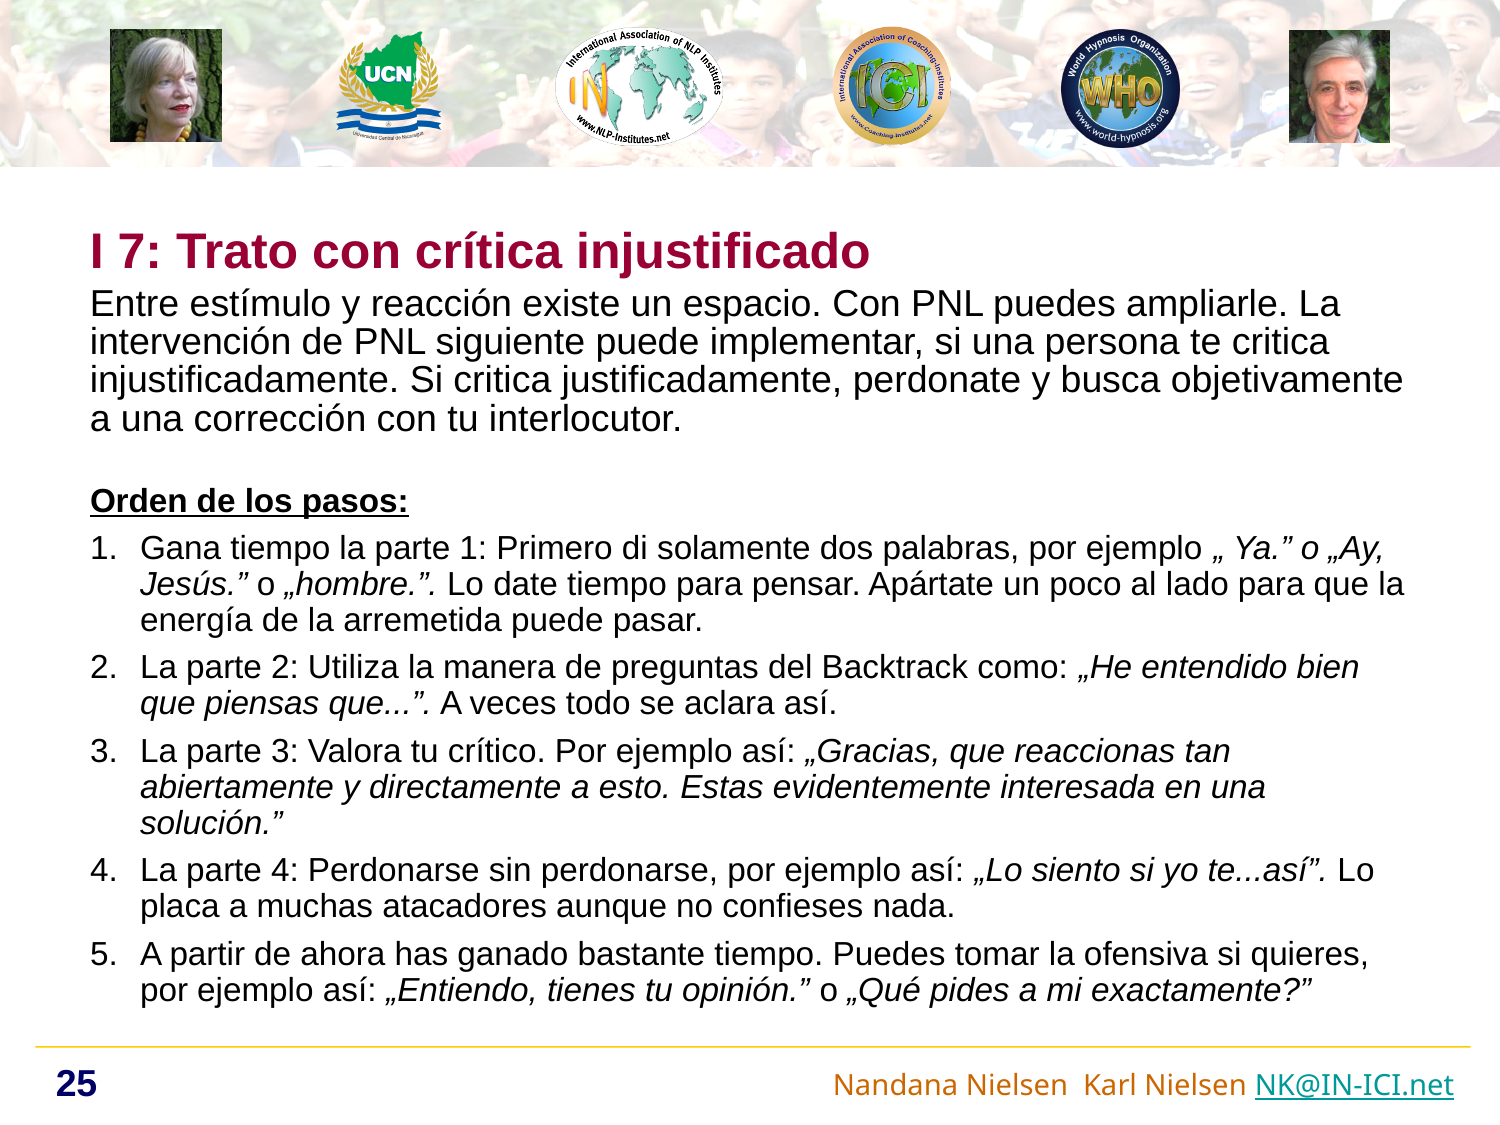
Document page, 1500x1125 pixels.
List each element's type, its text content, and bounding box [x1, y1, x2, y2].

list Orden de los pasos: Gana tiempo la parte 1: Primero di solamente dos palabras, por ejemplo „ Ya.” o „Ay, Jesús.” o „hombre.”. Lo date tiempo para pensar. Apártate un poco al lado para que la energía de la arremetida puede pasar. La parte 2: Utiliza la manera de preguntas del Backtrack como: „He entendido bien que piensas que...”. A veces todo se aclara así. La parte 3: Valora tu crítico. Por ejemplo así: „Gracias, que reaccionas tan abiertamente y directamente a esto. Estas evidentemente interesada en una solución.” La parte 4: Perdonarse sin perdonarse, por ejemplo así: „Lo siento si yo te...así”. Lo placa a muchas atacadores aunque no confieses nada. A partir de ahora has ganado bastante tiempo. Puedes tomar la ofensiva si quieres, por ejemplo así: „Entiendo, tienes tu opinión.” o „Qué pides a mi exactamente?” [75, 479, 1425, 1047]
text_box I 7: Trato con crítica injustificado Entre estímulo y reacción existe un espacio. Con PNL puedes ampliarle. La intervención de PNL siguiente puede implementar, si una persona te critica injustificadamente. Si critica justificadamente, perdonate y busca objetivamente a una corrección con tu interlocutor. [74, 219, 1425, 446]
picture [0, 0, 1500, 167]
